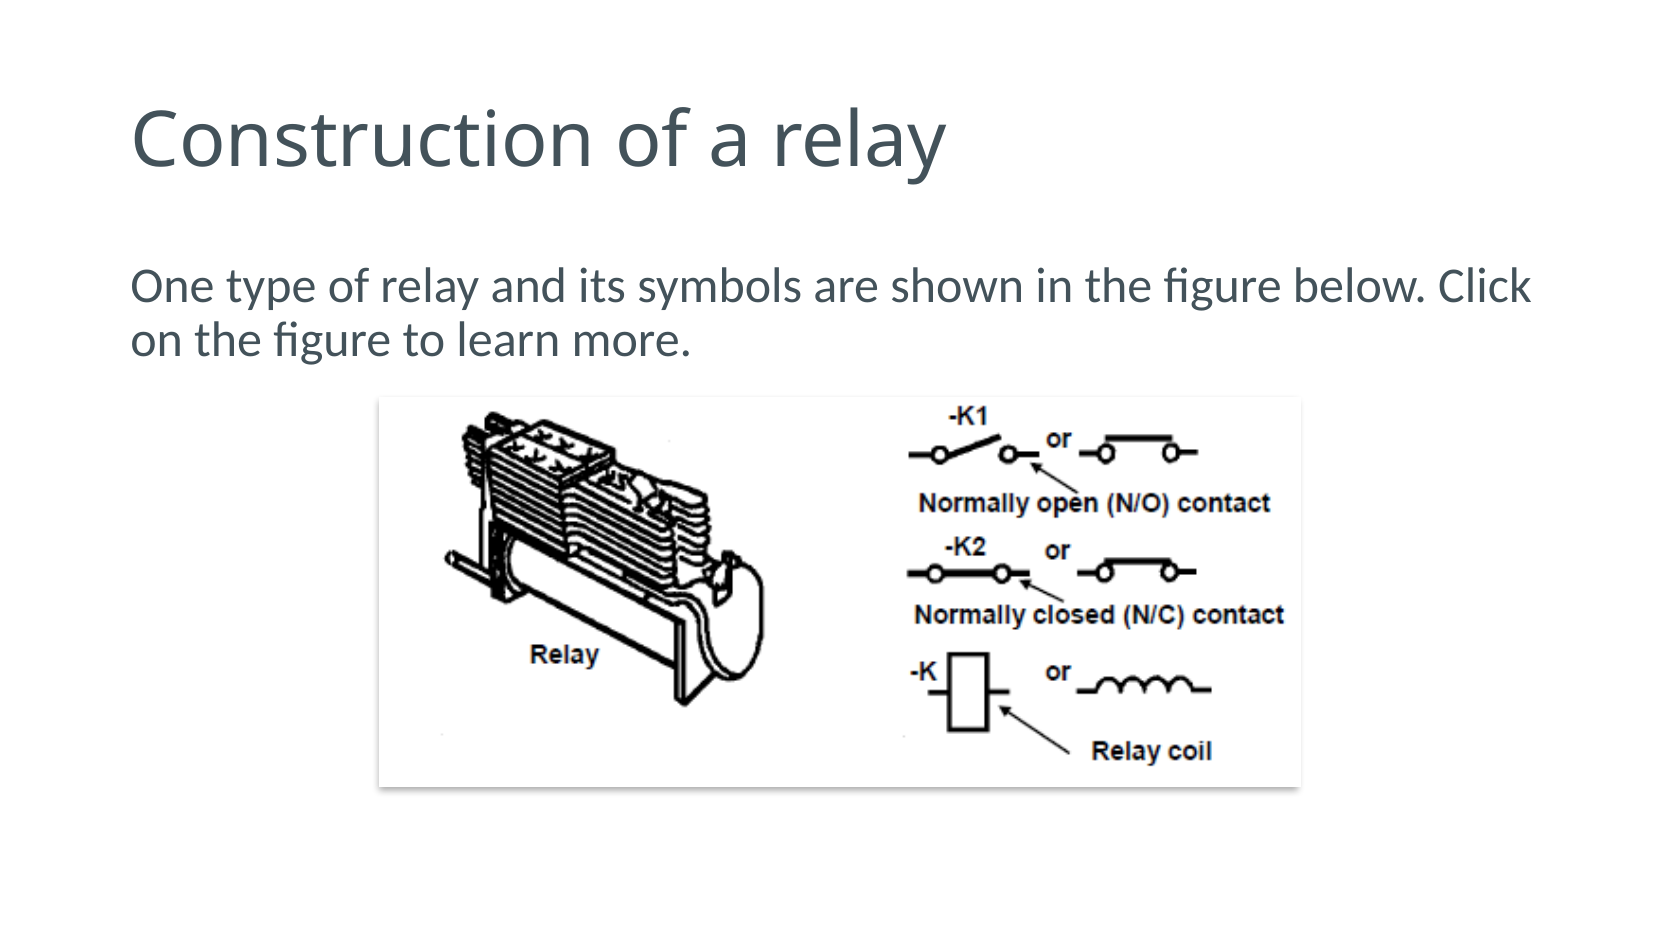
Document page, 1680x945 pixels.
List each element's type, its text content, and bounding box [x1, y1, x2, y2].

title Construction of a relay [115, 50, 1565, 233]
list One type of relay and its symbols are shown in the figure below. Click on the figure to learn more. [115, 251, 1565, 851]
picture [379, 397, 1301, 787]
